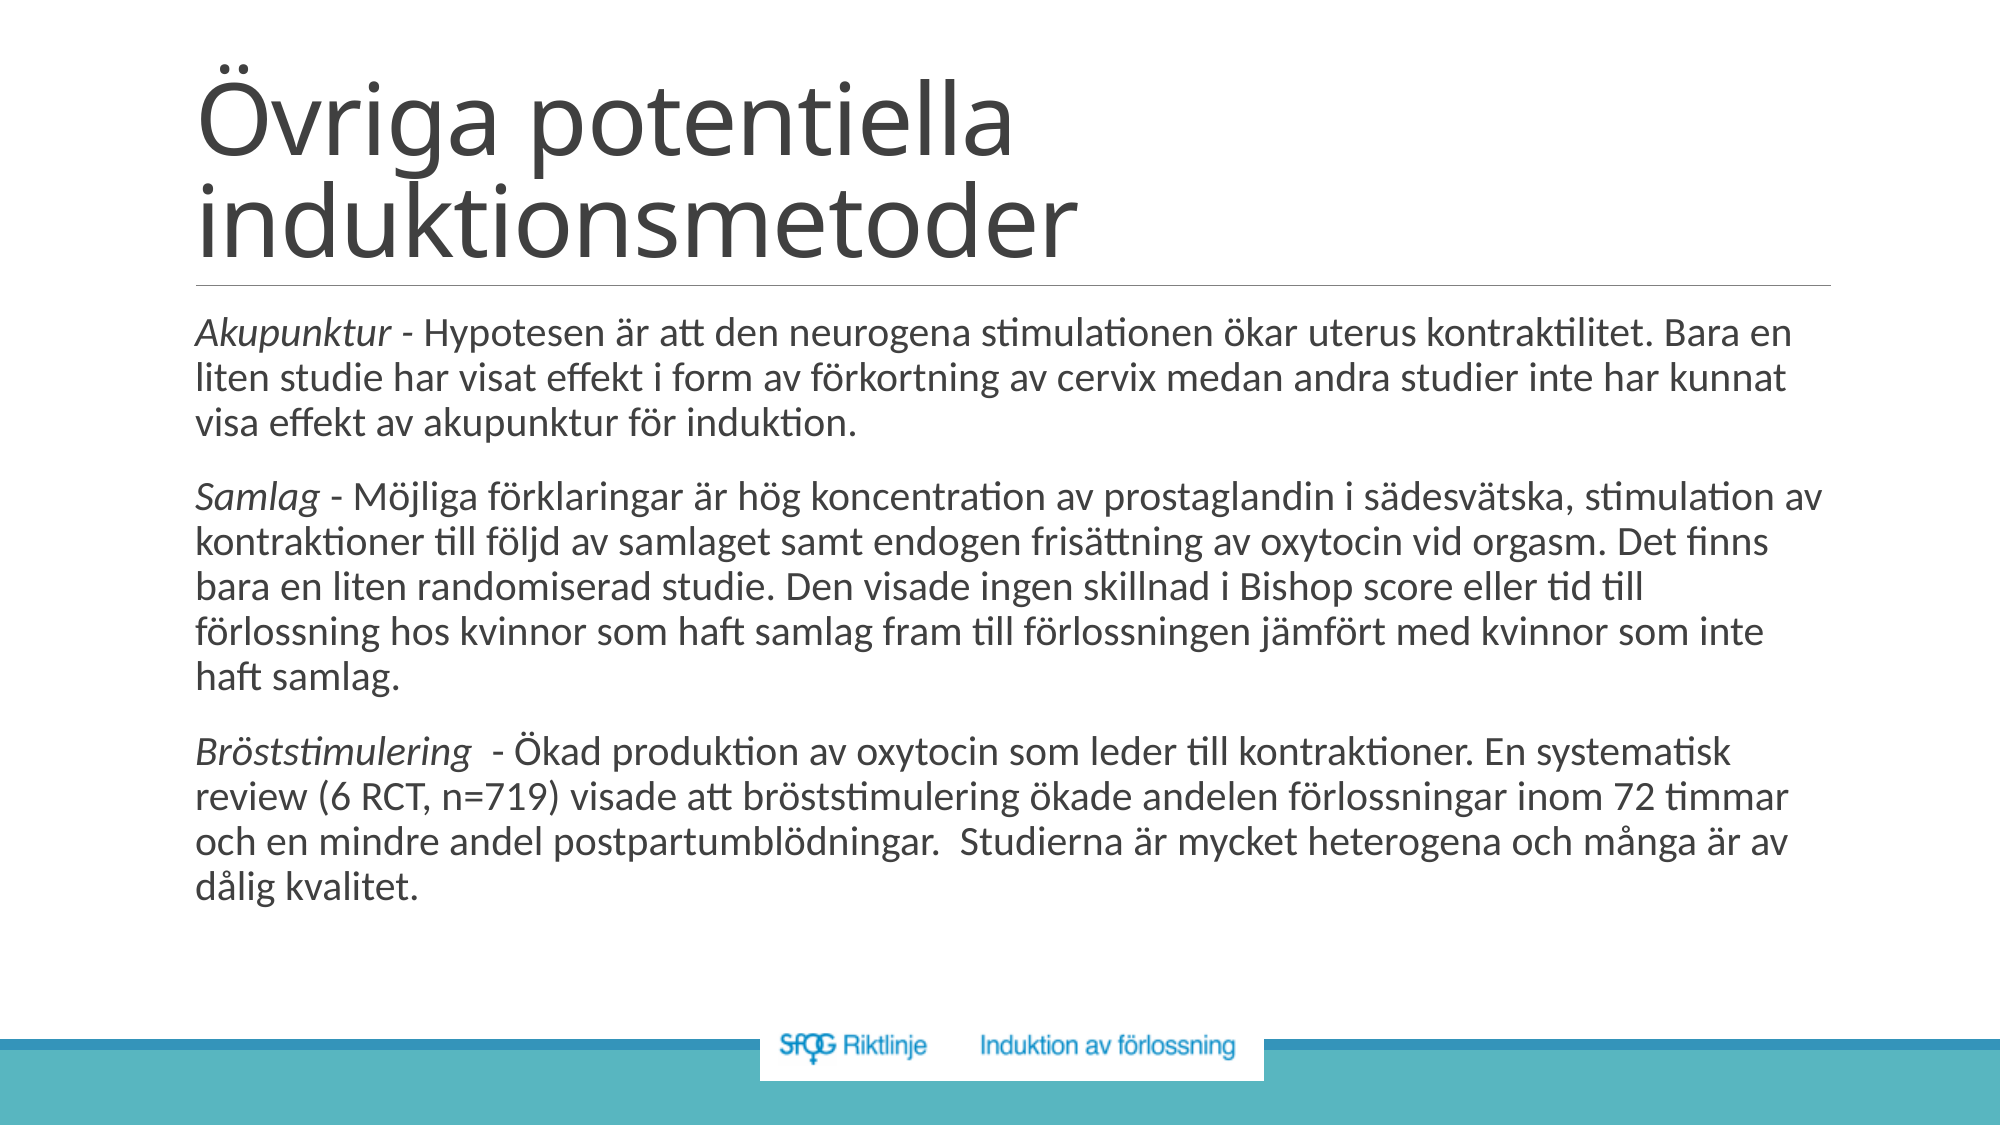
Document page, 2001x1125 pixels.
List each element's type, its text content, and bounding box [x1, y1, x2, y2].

list Akupunktur - Hypotesen är att den neurogena stimulationen ökar uterus kontraktilitet. Bara en liten studie har visat effekt i form av förkortning av cervix medan andra studier inte har kunnat visa effekt av akupunktur för induktion. Samlag - Möjliga förklaringar är hög koncentration av prostaglandin i sädesvätska, stimulation av kontraktioner till följd av samlaget samt endogen frisättning av oxytocin vid orgasm. Det finns bara en liten randomiserad studie. Den visade ingen skillnad i Bishop score eller tid till förlossning hos kvinnor som haft samlag fram till förlossningen jämfört med kvinnor som inte haft samlag. Bröststimulering - Ökad produktion av oxytocin som leder till kontraktioner. En systematisk review (6 RCT, n=719) visade att bröststimulering ökade andelen förlossningar inom 72 timmar och en mindre andel postpartumblödningar. Studierna är mycket heterogena och många är av dålig kvalitet. [180, 302, 1830, 963]
picture [759, 1012, 1264, 1081]
title Övriga potentiella induktionsmetoder [180, 47, 1830, 285]
